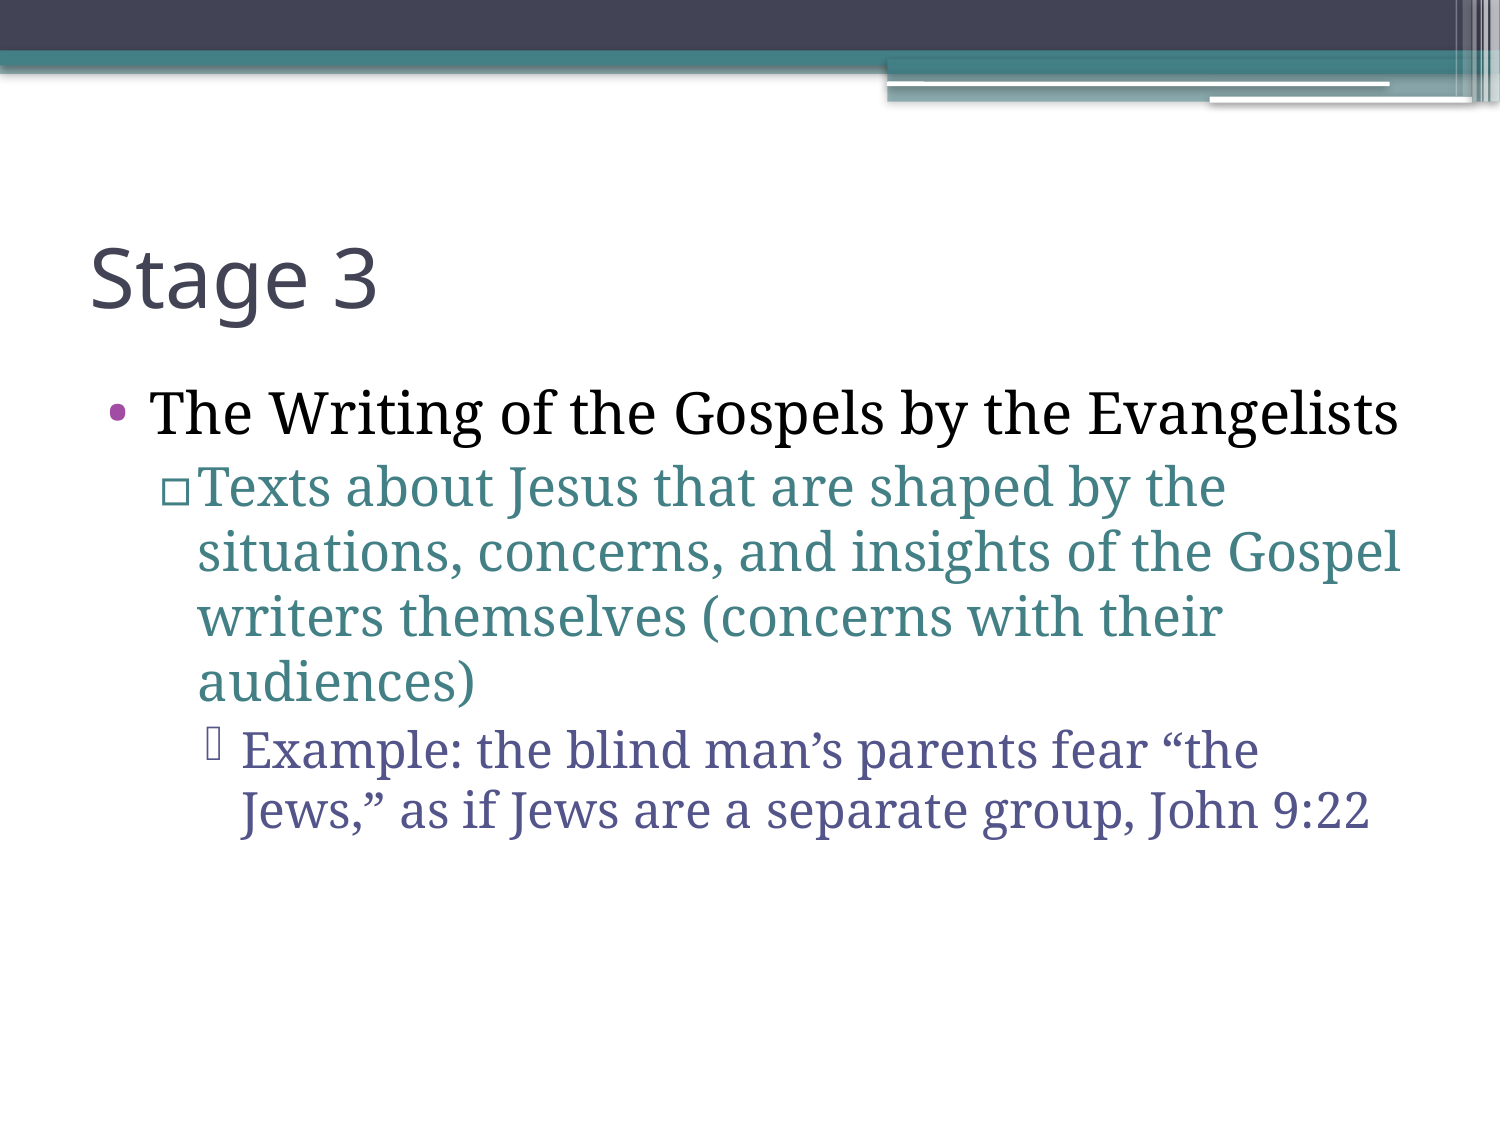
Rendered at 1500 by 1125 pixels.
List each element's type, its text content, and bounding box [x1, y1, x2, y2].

list The Writing of the Gospels by the Evangelists Texts about Jesus that are shaped by the situations, concerns, and insights of the Gospel writers themselves (concerns with their audiences) Example: the blind man’s parents fear “the Jews,” as if Jews are a separate group, John 9:22 [75, 368, 1425, 1079]
title Stage 3 [75, 187, 1425, 363]
